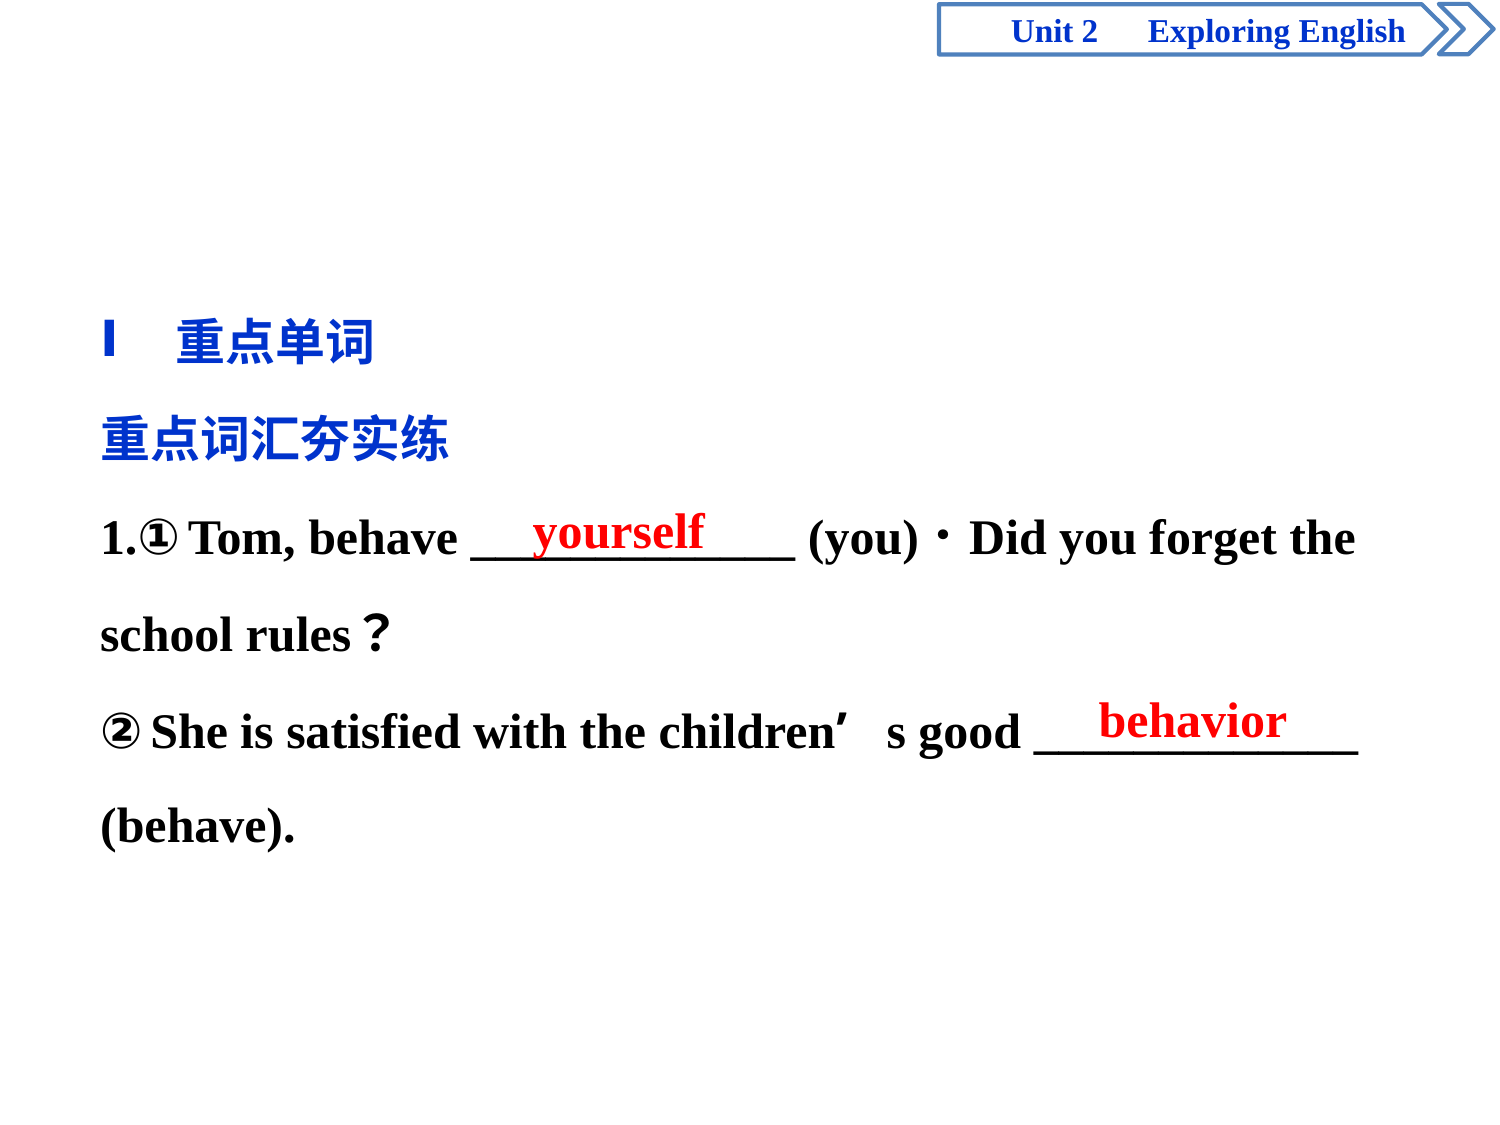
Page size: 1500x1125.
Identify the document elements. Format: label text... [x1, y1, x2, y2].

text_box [99, 306, 1438, 882]
text_box Unit 2 Exploring English [936, 2, 1449, 57]
text_box [1436, 1, 1496, 57]
